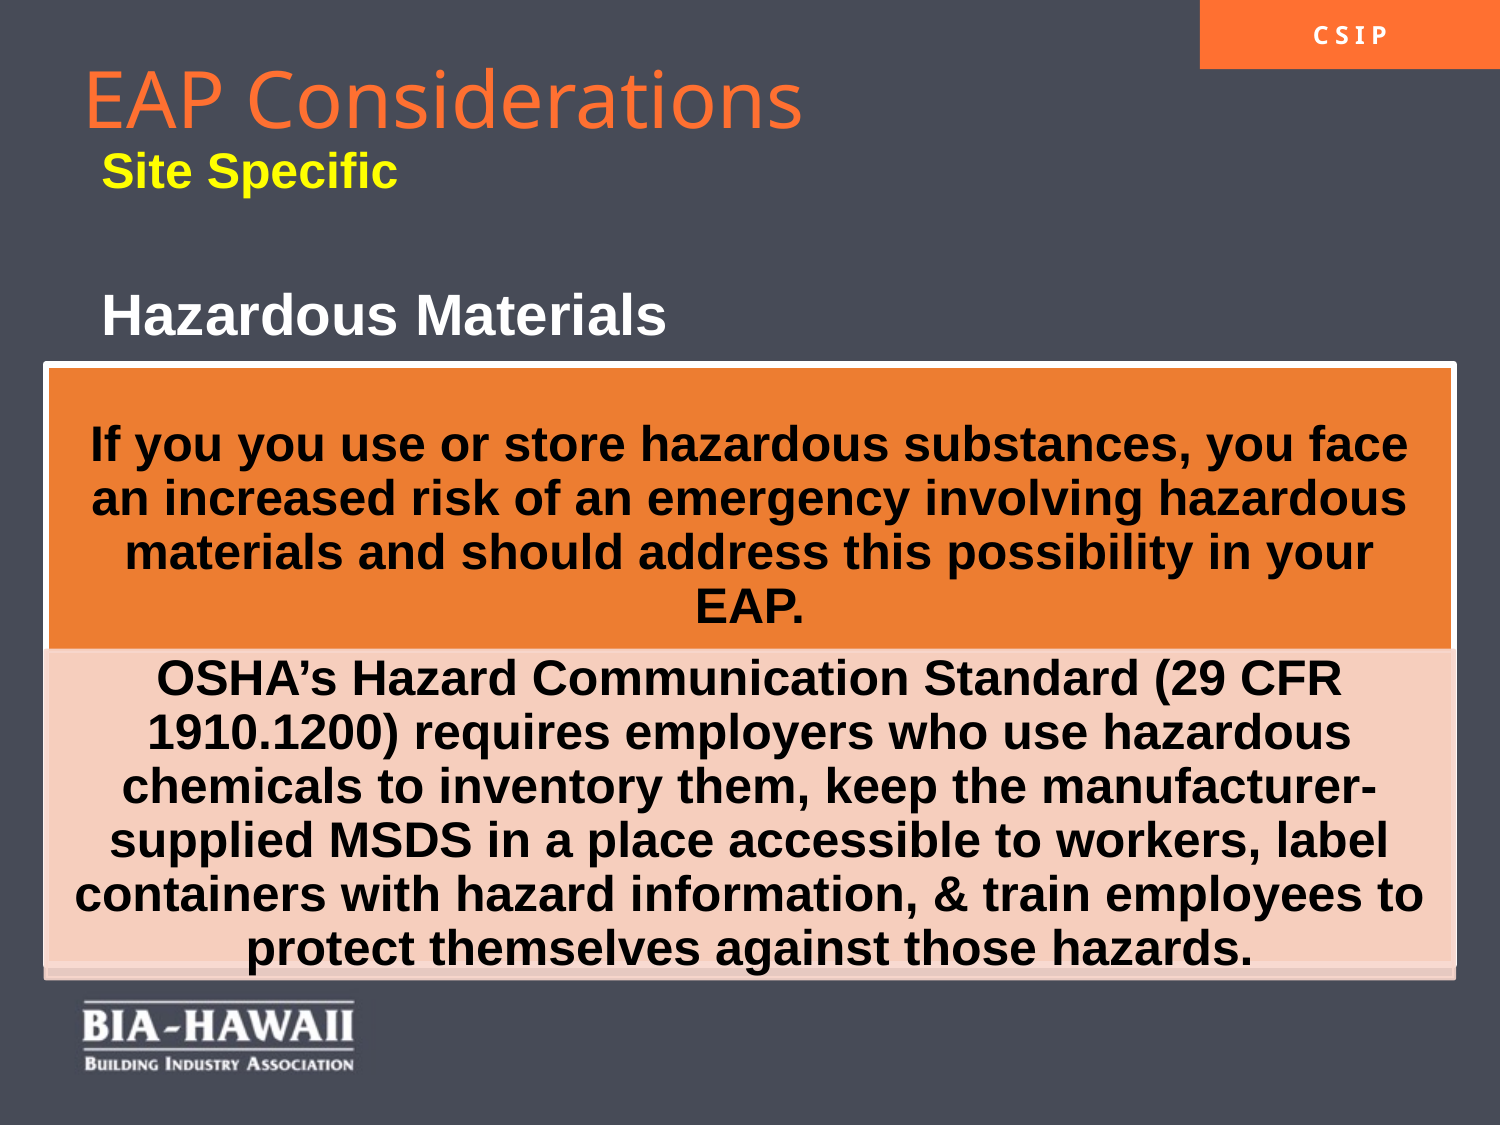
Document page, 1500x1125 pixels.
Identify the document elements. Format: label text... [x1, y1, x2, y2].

title EAP Considerations Site Specific Hazardous Materials [75, 70, 1425, 338]
picture [0, 0, 1500, 1125]
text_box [45, 364, 1455, 979]
